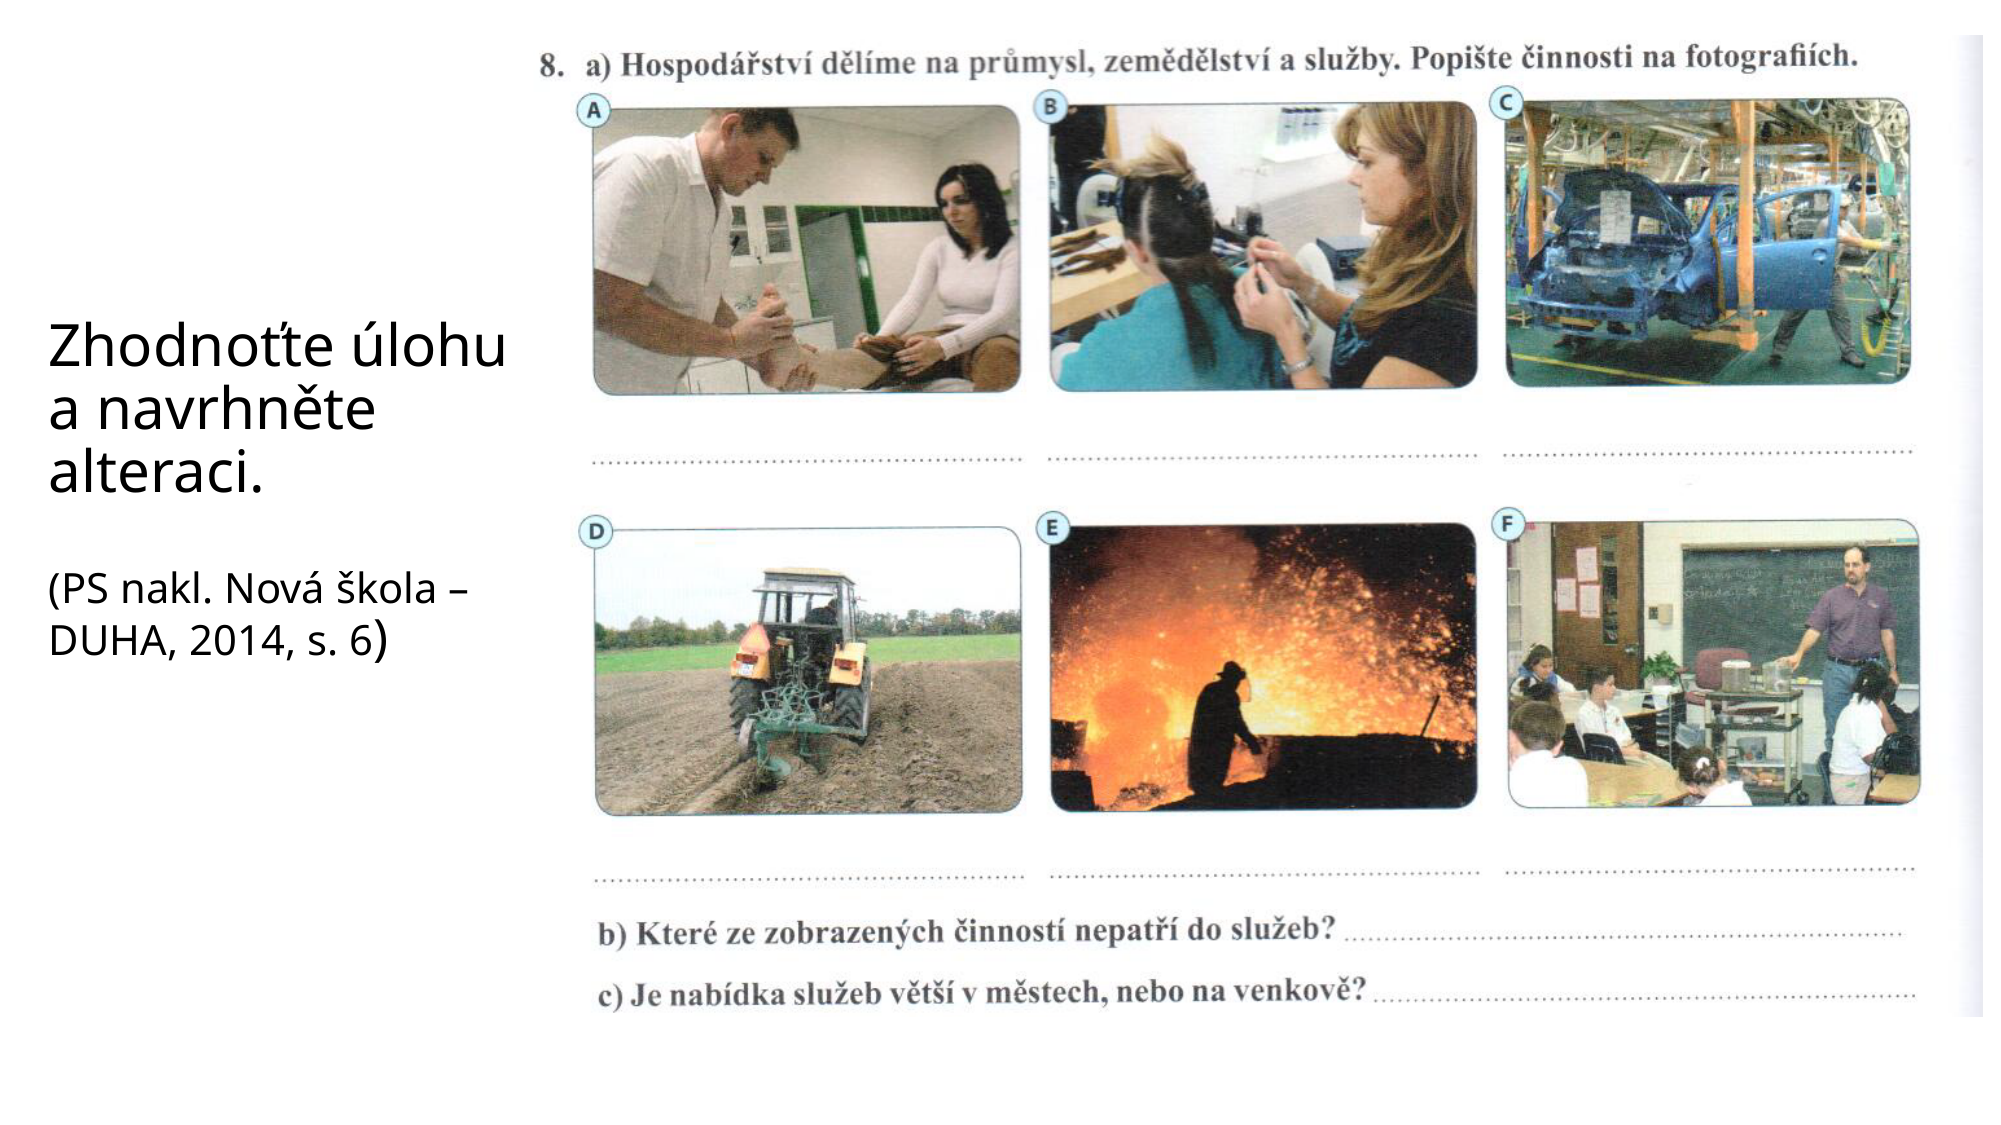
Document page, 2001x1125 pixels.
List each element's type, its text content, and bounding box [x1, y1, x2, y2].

title Zhodnoťte úlohu a navrhněte alteraci. (PS nakl. Nová škola – DUHA, 2014, s. 6) [33, 301, 533, 752]
picture [533, 35, 1983, 1017]
